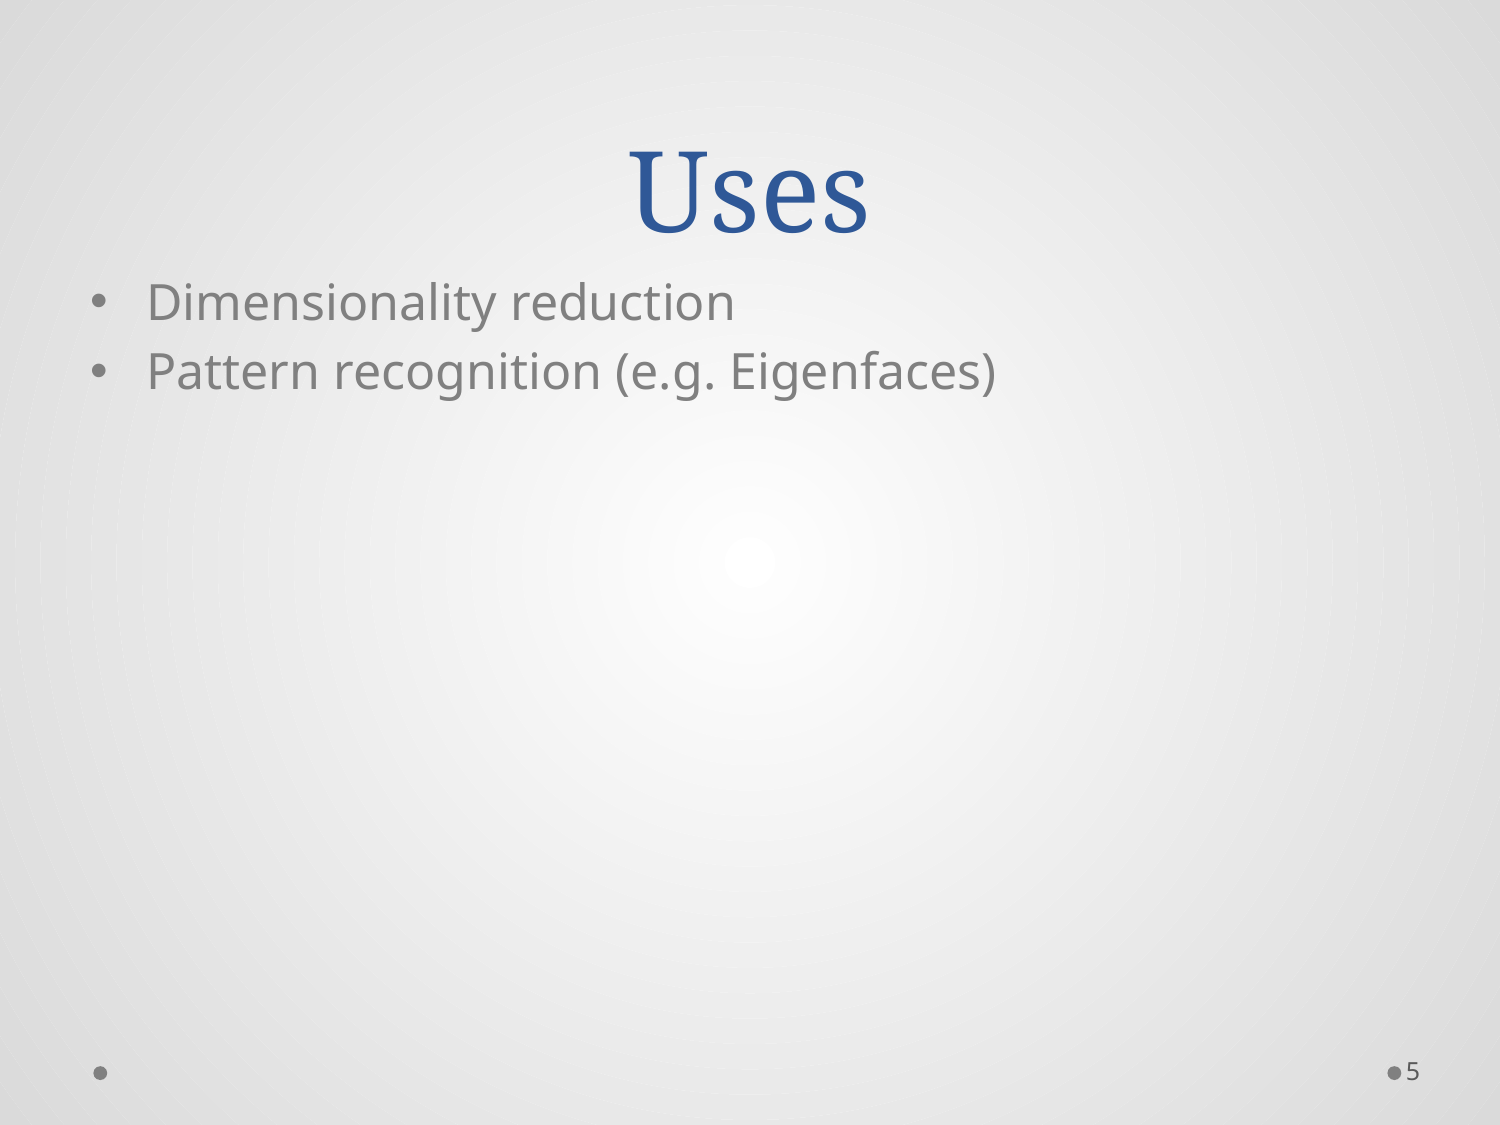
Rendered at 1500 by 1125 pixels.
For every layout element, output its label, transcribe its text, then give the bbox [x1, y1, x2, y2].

title Uses [75, 0, 1425, 262]
list Dimensionality reduction Pattern recognition (e.g. Eigenfaces) [75, 262, 1425, 1005]
slide_number 5 [1401, 1042, 1494, 1103]
